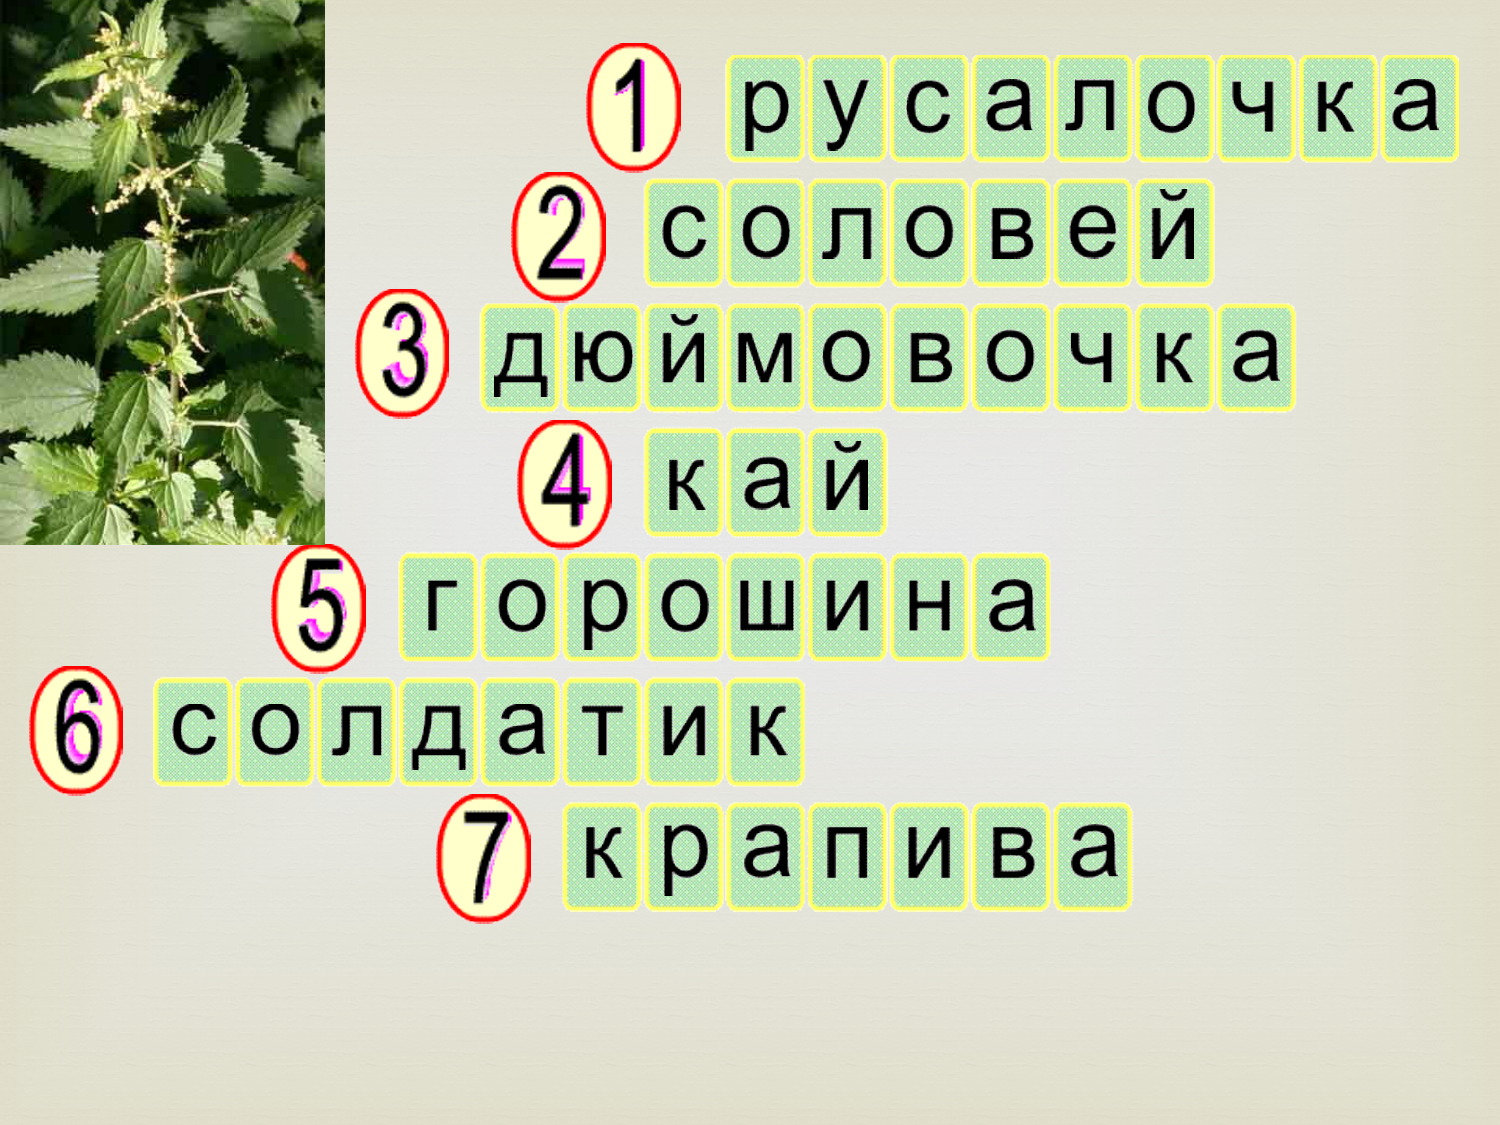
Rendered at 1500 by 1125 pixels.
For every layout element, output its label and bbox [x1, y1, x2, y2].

picture [28, 665, 124, 797]
picture [0, 0, 1460, 925]
